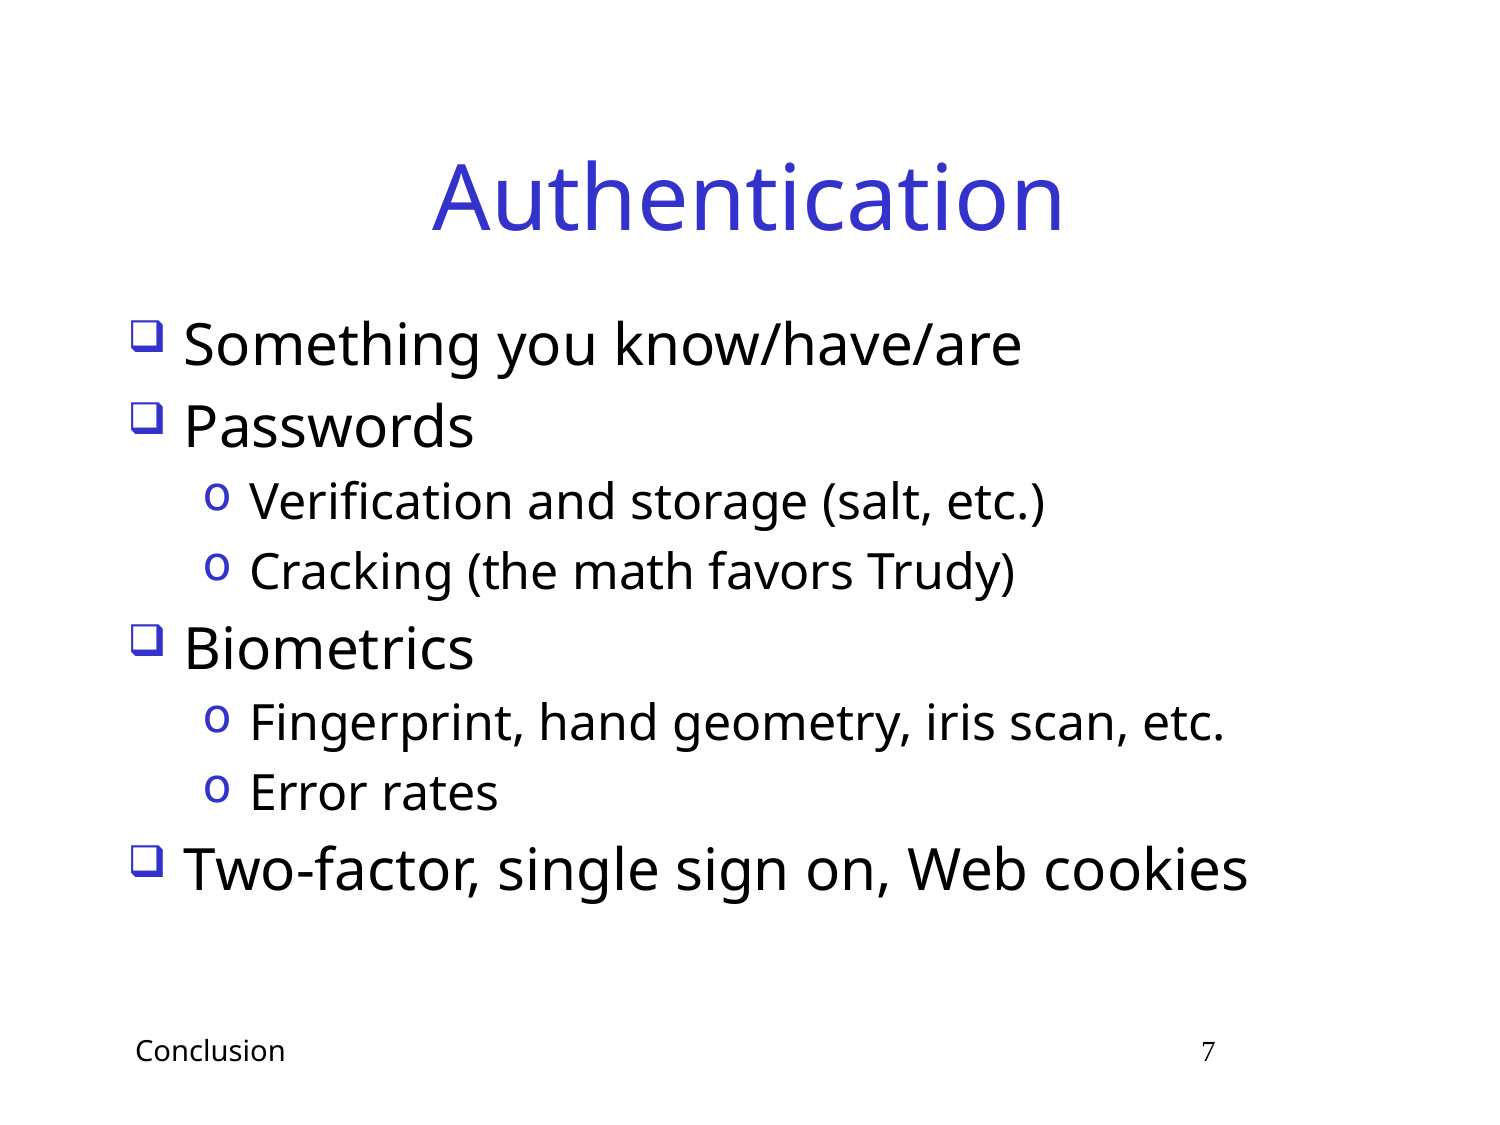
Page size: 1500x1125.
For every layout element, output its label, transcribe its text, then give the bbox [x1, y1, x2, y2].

title Authentication [112, 99, 1388, 288]
list Something you know/have/are Passwords Verification and storage (salt, etc.) Cracking (the math favors Trudy) Biometrics Fingerprint, hand geometry, iris scan, etc. Error rates Two-factor, single sign on, Web cookies [112, 299, 1388, 976]
footer Conclusion 7 [112, 1024, 1401, 1101]
